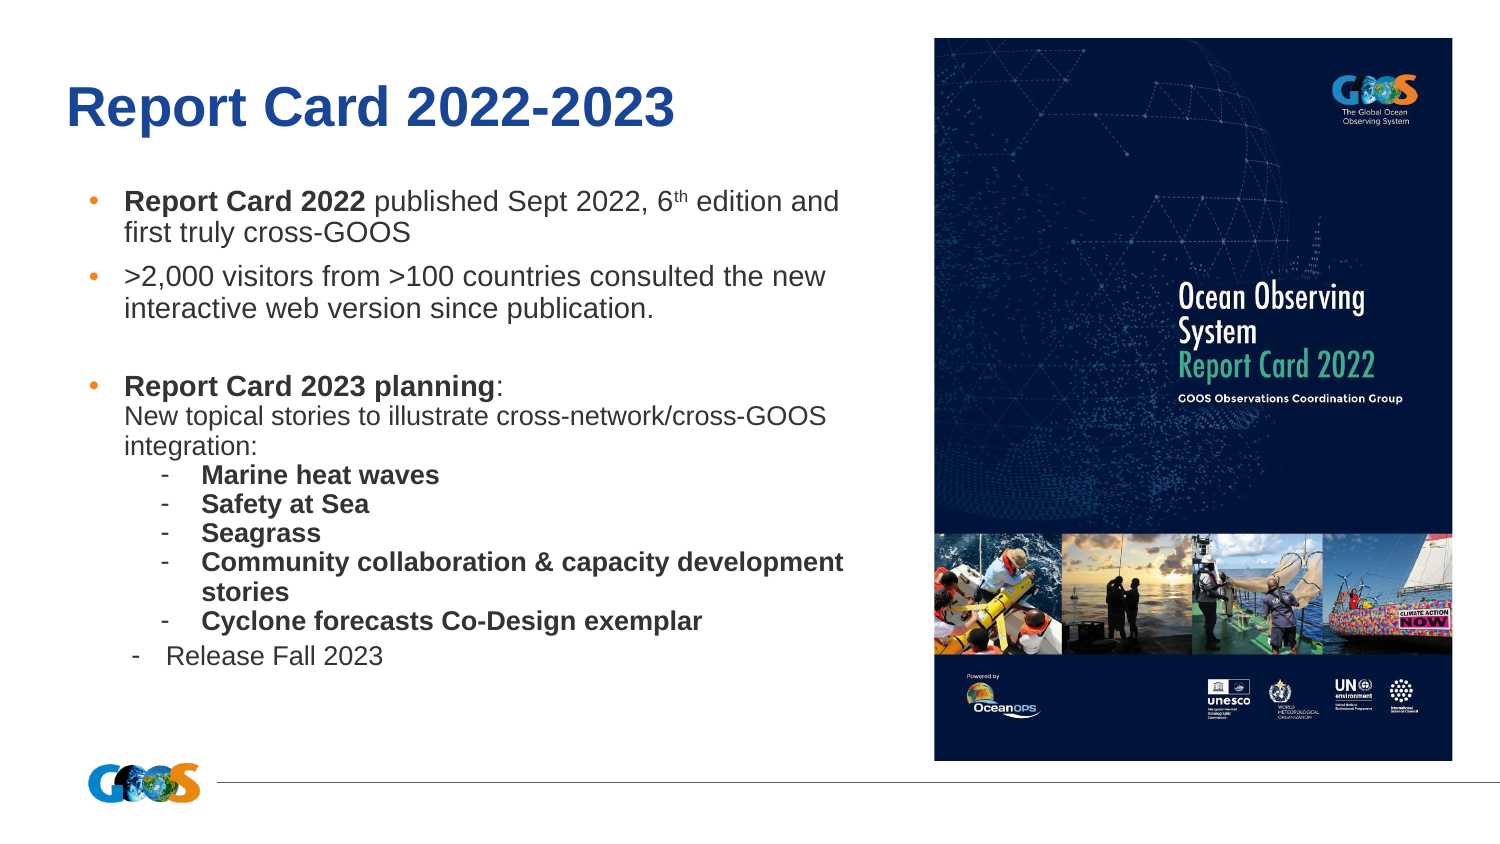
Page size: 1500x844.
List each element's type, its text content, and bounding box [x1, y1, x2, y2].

picture [934, 38, 1453, 761]
title Report Card 2022-2023 [66, 80, 787, 134]
list Report Card 2022 published Sept 2022, 6th edition and first truly cross-GOOS >2,000 visitors from >100 countries consulted the new interactive web version since publication. Report Card 2023 planning: New topical stories to illustrate cross-network/cross-GOOS integration: Marine heat waves Safety at Sea Seagrass Community collaboration & capacity development stories Cyclone forecasts Co-Design exemplar Release Fall 2023 [88, 186, 851, 740]
picture [88, 762, 200, 803]
